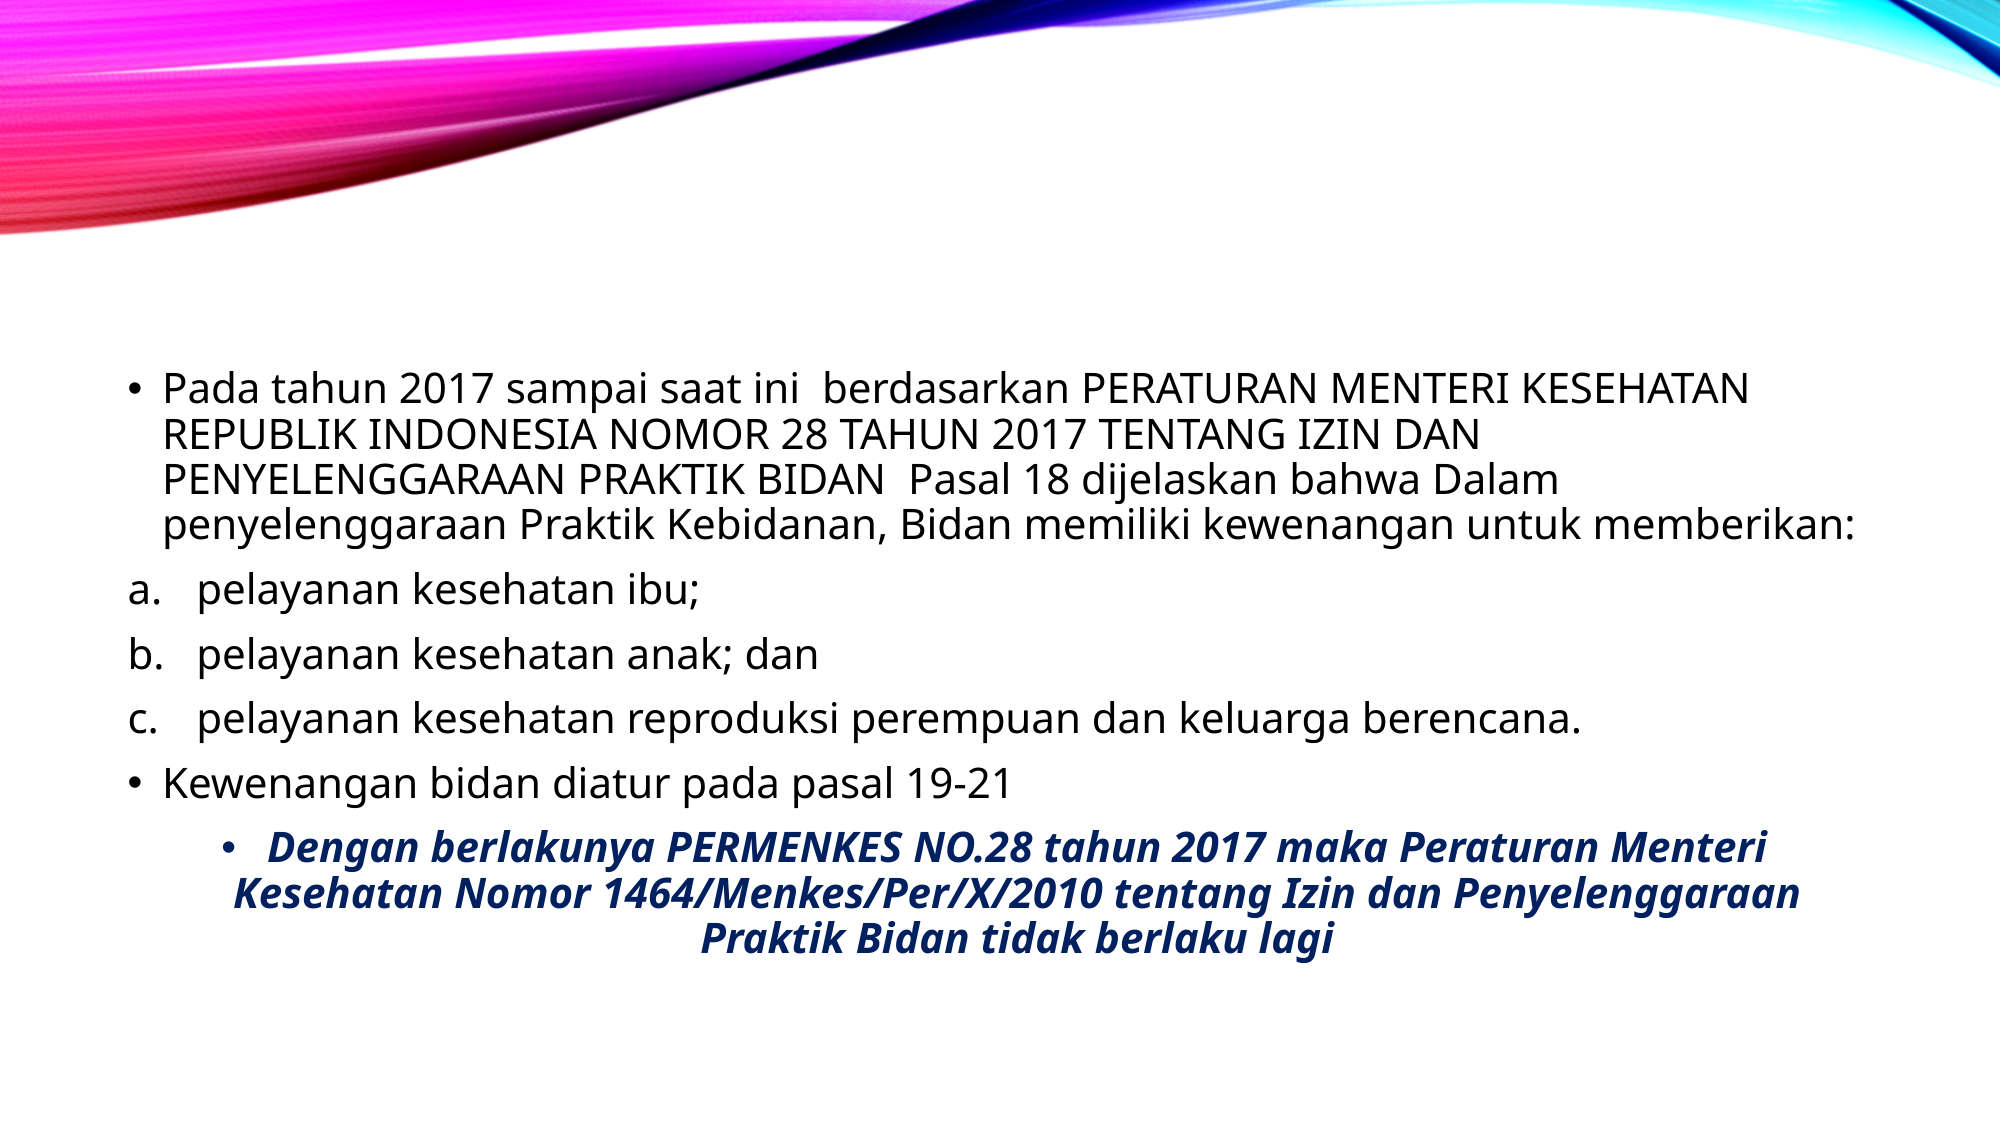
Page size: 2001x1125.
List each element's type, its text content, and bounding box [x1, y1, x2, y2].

picture [0, 0, 2000, 237]
picture [1890, 0, 2000, 75]
list Pada tahun 2017 sampai saat ini berdasarkan PERATURAN MENTERI KESEHATAN REPUBLIK INDONESIA NOMOR 28 TAHUN 2017 TENTANG IZIN DAN PENYELENGGARAAN PRAKTIK BIDAN Pasal 18 dijelaskan bahwa Dalam penyelenggaraan Praktik Kebidanan, Bidan memiliki kewenangan untuk memberikan: pelayanan kesehatan ibu; pelayanan kesehatan anak; dan pelayanan kesehatan reproduksi perempuan dan keluarga berencana. Kewenangan bidan diatur pada pasal 19-21 Dengan berlakunya PERMENKES NO.28 tahun 2017 maka Peraturan Menteri Kesehatan Nomor 1464/Menkes/Per/X/2010 tentang Izin dan Penyelenggaraan Praktik Bidan tidak berlaku lagi [112, 360, 1888, 1021]
picture [1910, 0, 2000, 45]
